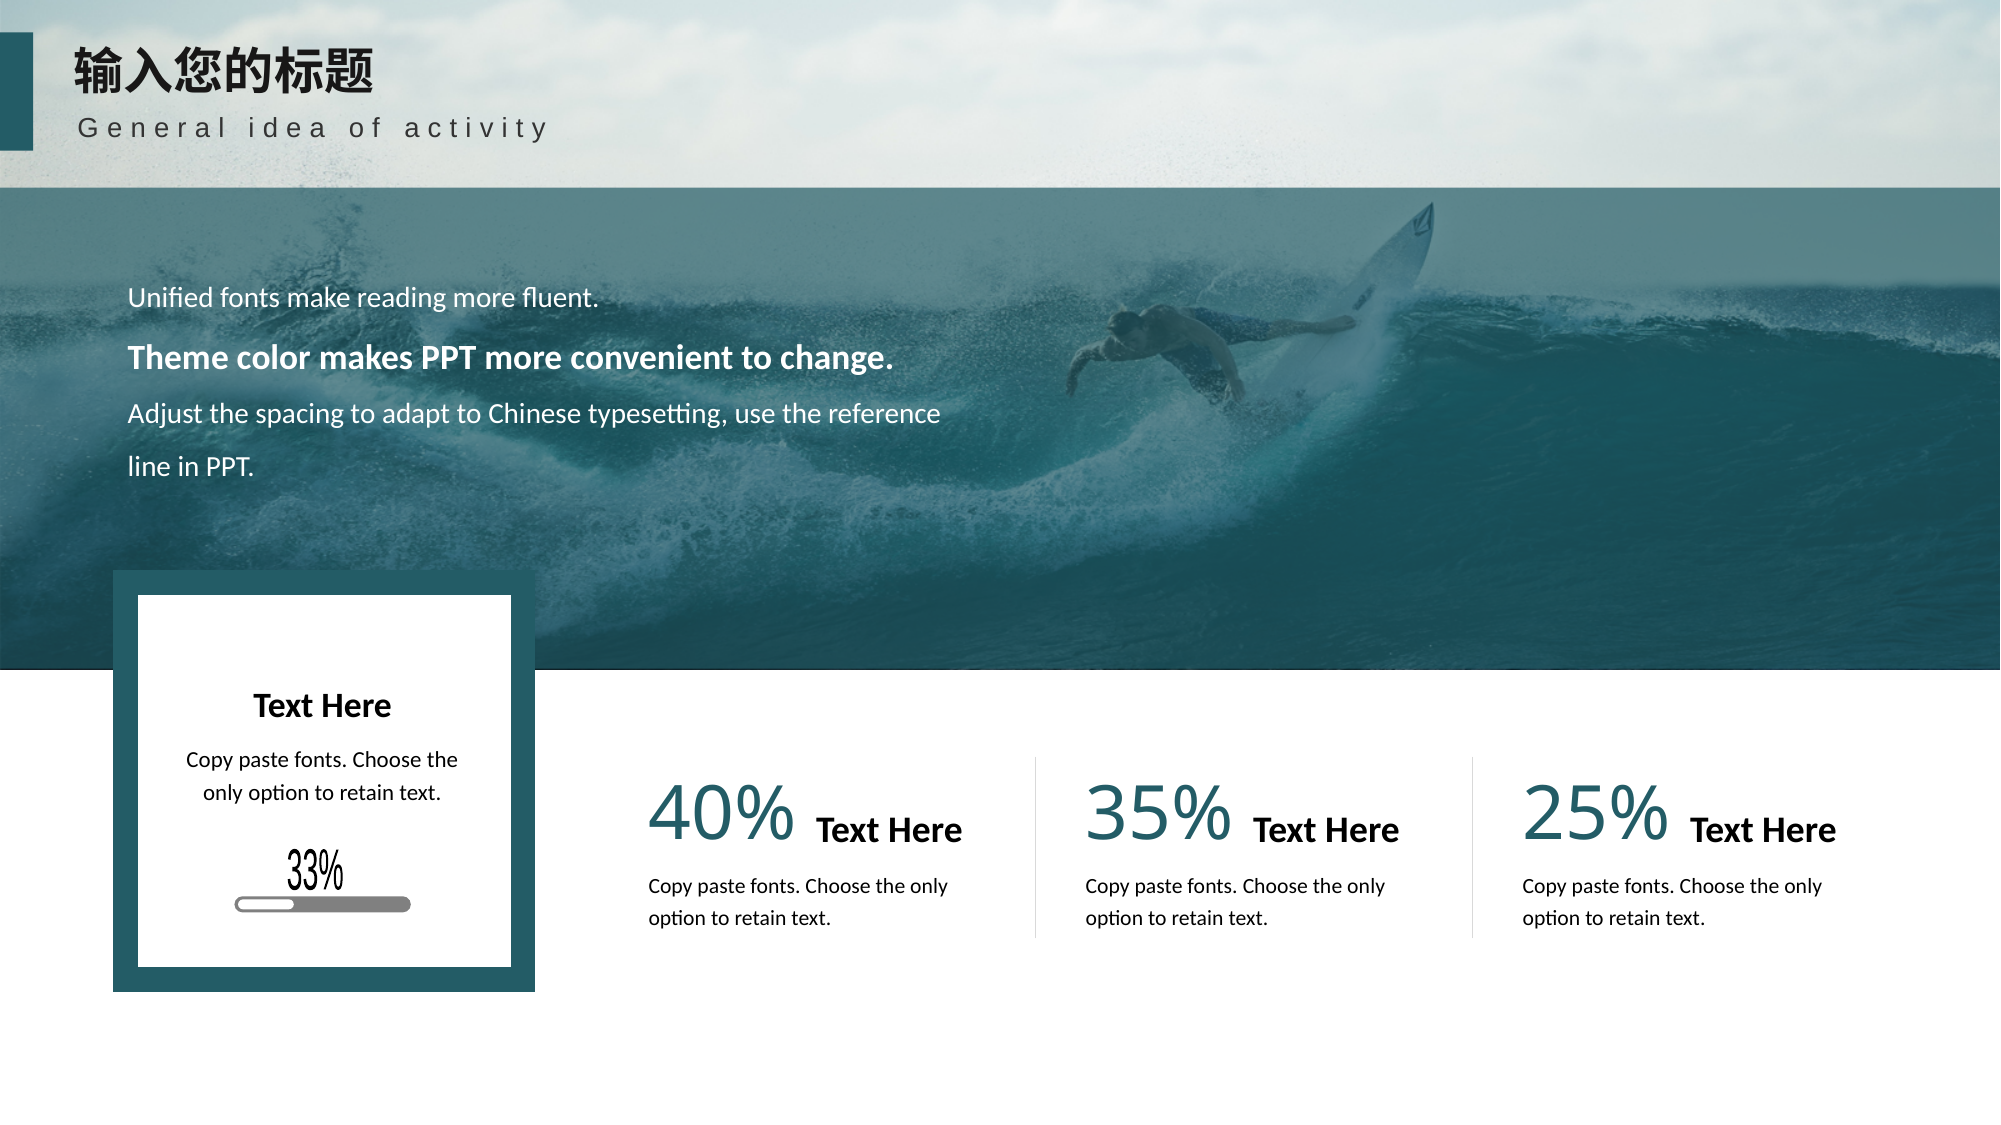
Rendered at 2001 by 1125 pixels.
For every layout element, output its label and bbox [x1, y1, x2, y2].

text_box [57, 32, 567, 151]
text_box [0, 187, 2000, 980]
picture [0, 0, 2000, 187]
